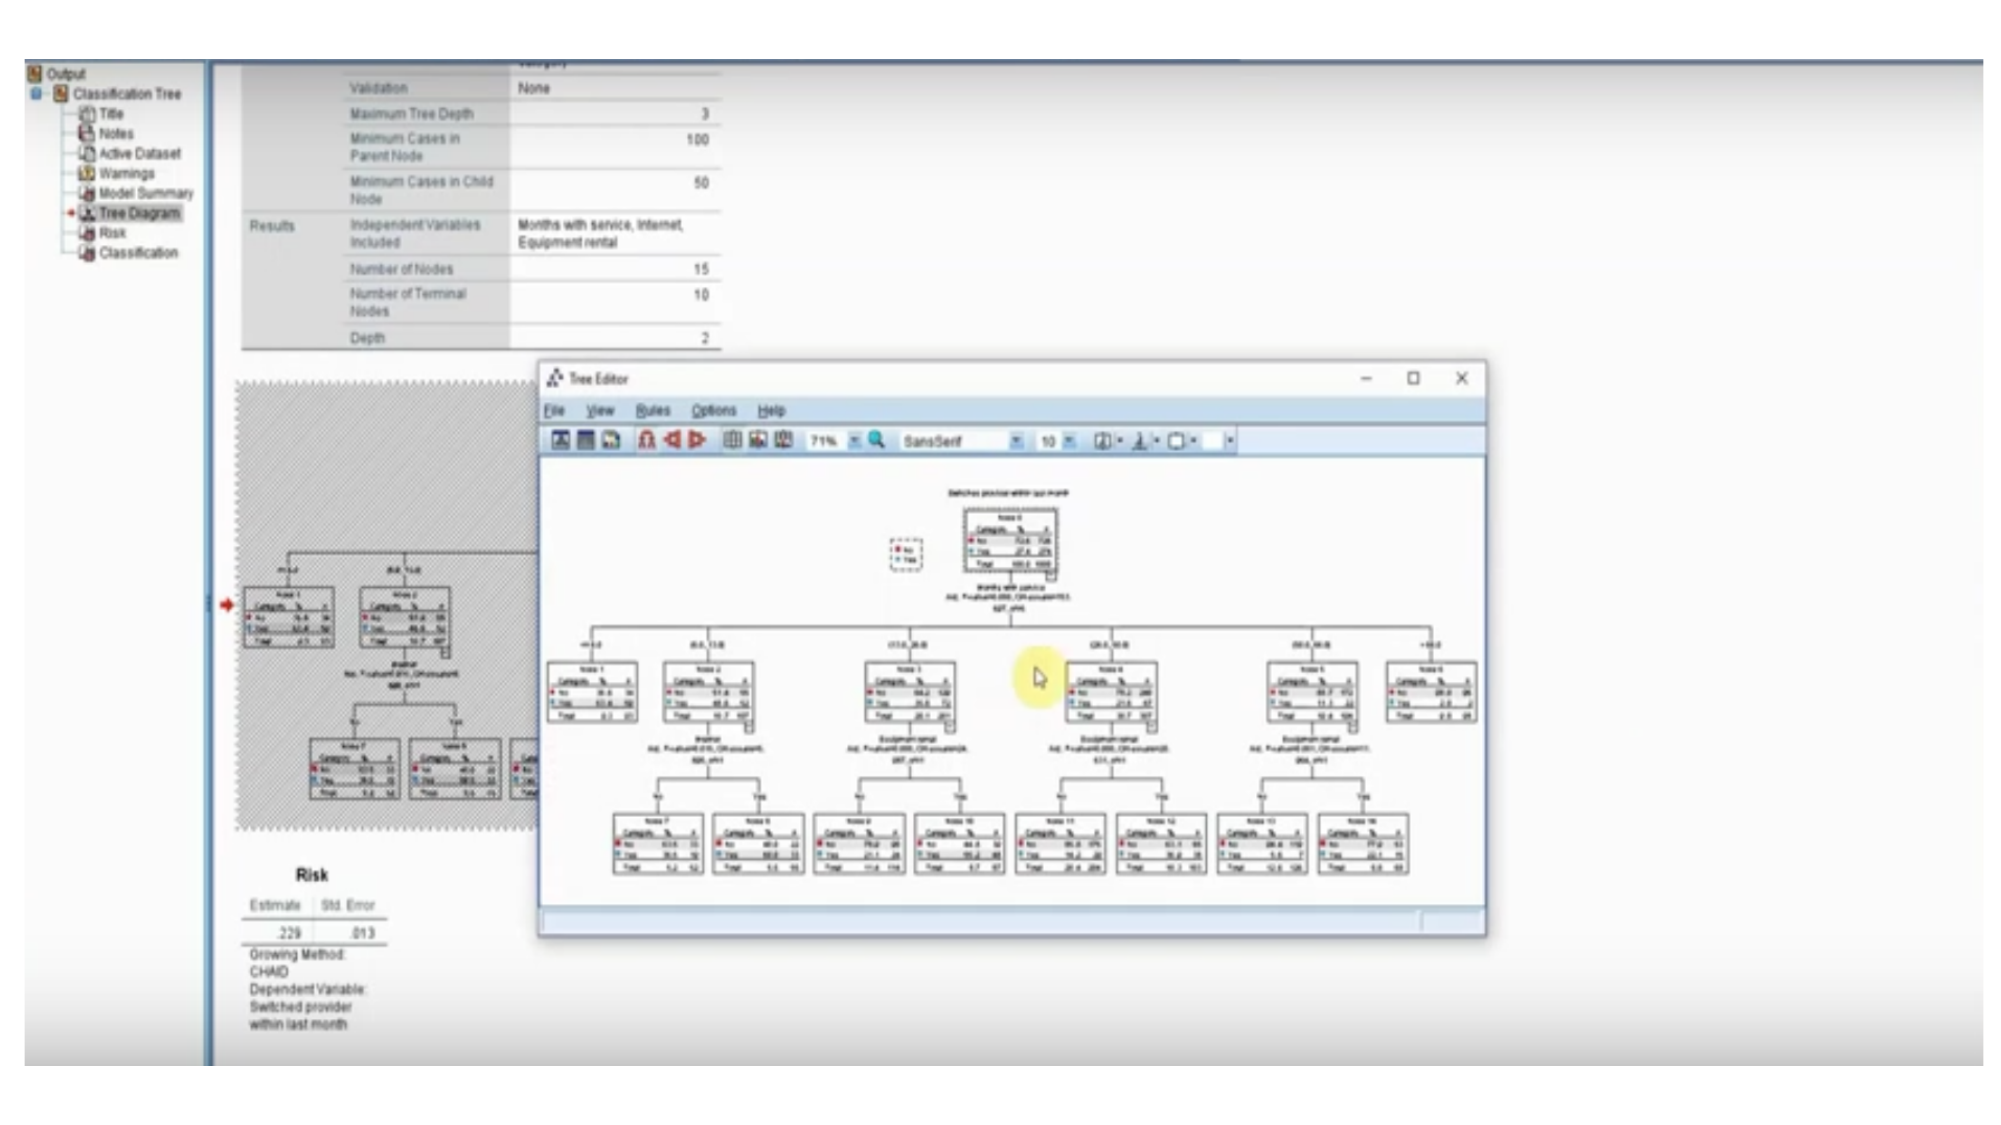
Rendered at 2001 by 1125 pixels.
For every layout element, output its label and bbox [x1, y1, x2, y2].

picture [24, 59, 1984, 1066]
